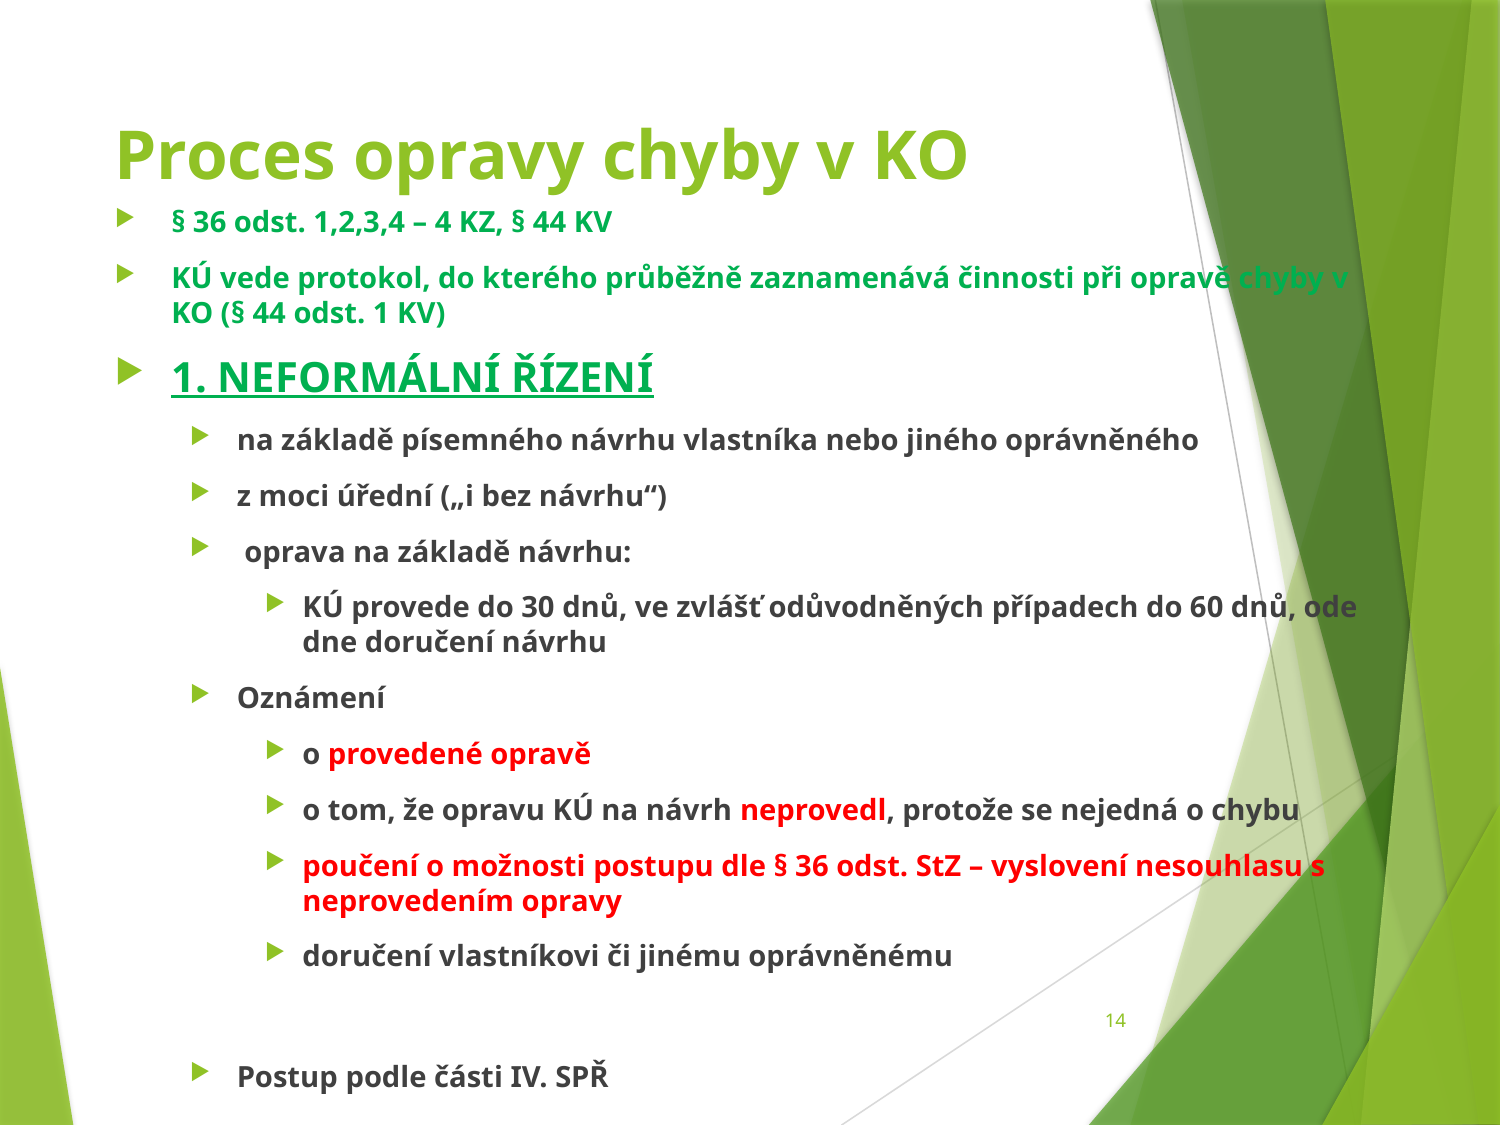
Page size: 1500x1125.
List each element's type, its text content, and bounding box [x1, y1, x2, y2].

title Proces opravy chyby v KO [99, 104, 1141, 196]
slide_number 14 [1057, 991, 1142, 1051]
list § 36 odst. 1,2,3,4 – 4 KZ, § 44 KV KÚ vede protokol, do kterého průběžně zaznamenává činnosti při opravě chyby v KO (§ 44 odst. 1 KV) 1. NEFORMÁLNÍ ŘÍZENÍ na základě písemného návrhu vlastníka nebo jiného oprávněného z moci úřední („i bez návrhu“) oprava na základě návrhu: KÚ provede do 30 dnů, ve zvlášť odůvodněných případech do 60 dnů, ode dne doručení návrhu Oznámení o provedené opravě o tom, že opravu KÚ na návrh neprovedl, protože se nejedná o chybu poučení o možnosti postupu dle § 36 odst. StZ – vyslovení nesouhlasu s neprovedením opravy doručení vlastníkovi či jinému oprávněnému Postup podle části IV. SPŘ [99, 196, 1412, 1094]
